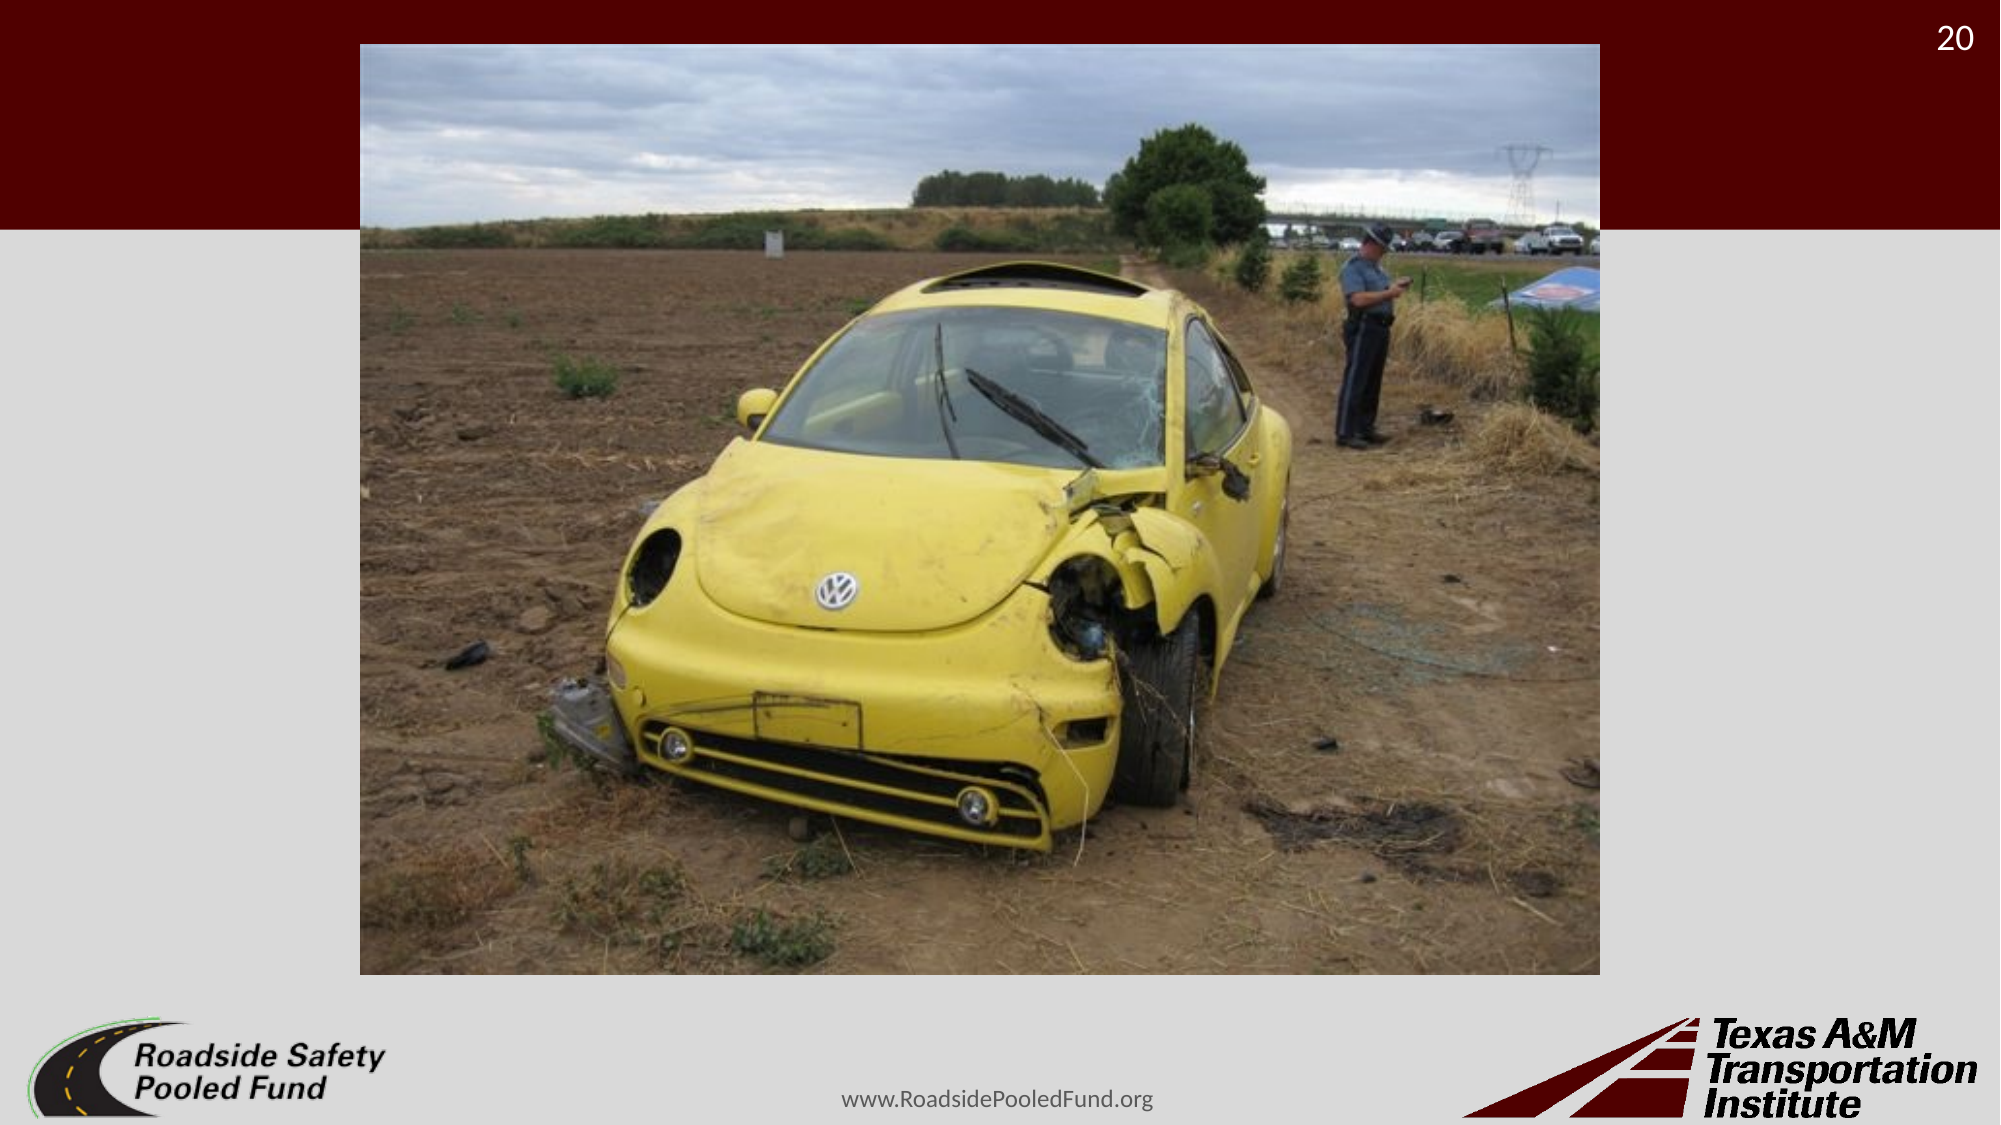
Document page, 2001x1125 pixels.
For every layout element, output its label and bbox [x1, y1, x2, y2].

picture [1462, 1018, 1977, 1118]
list [359, 44, 1601, 976]
picture [23, 1016, 390, 1119]
